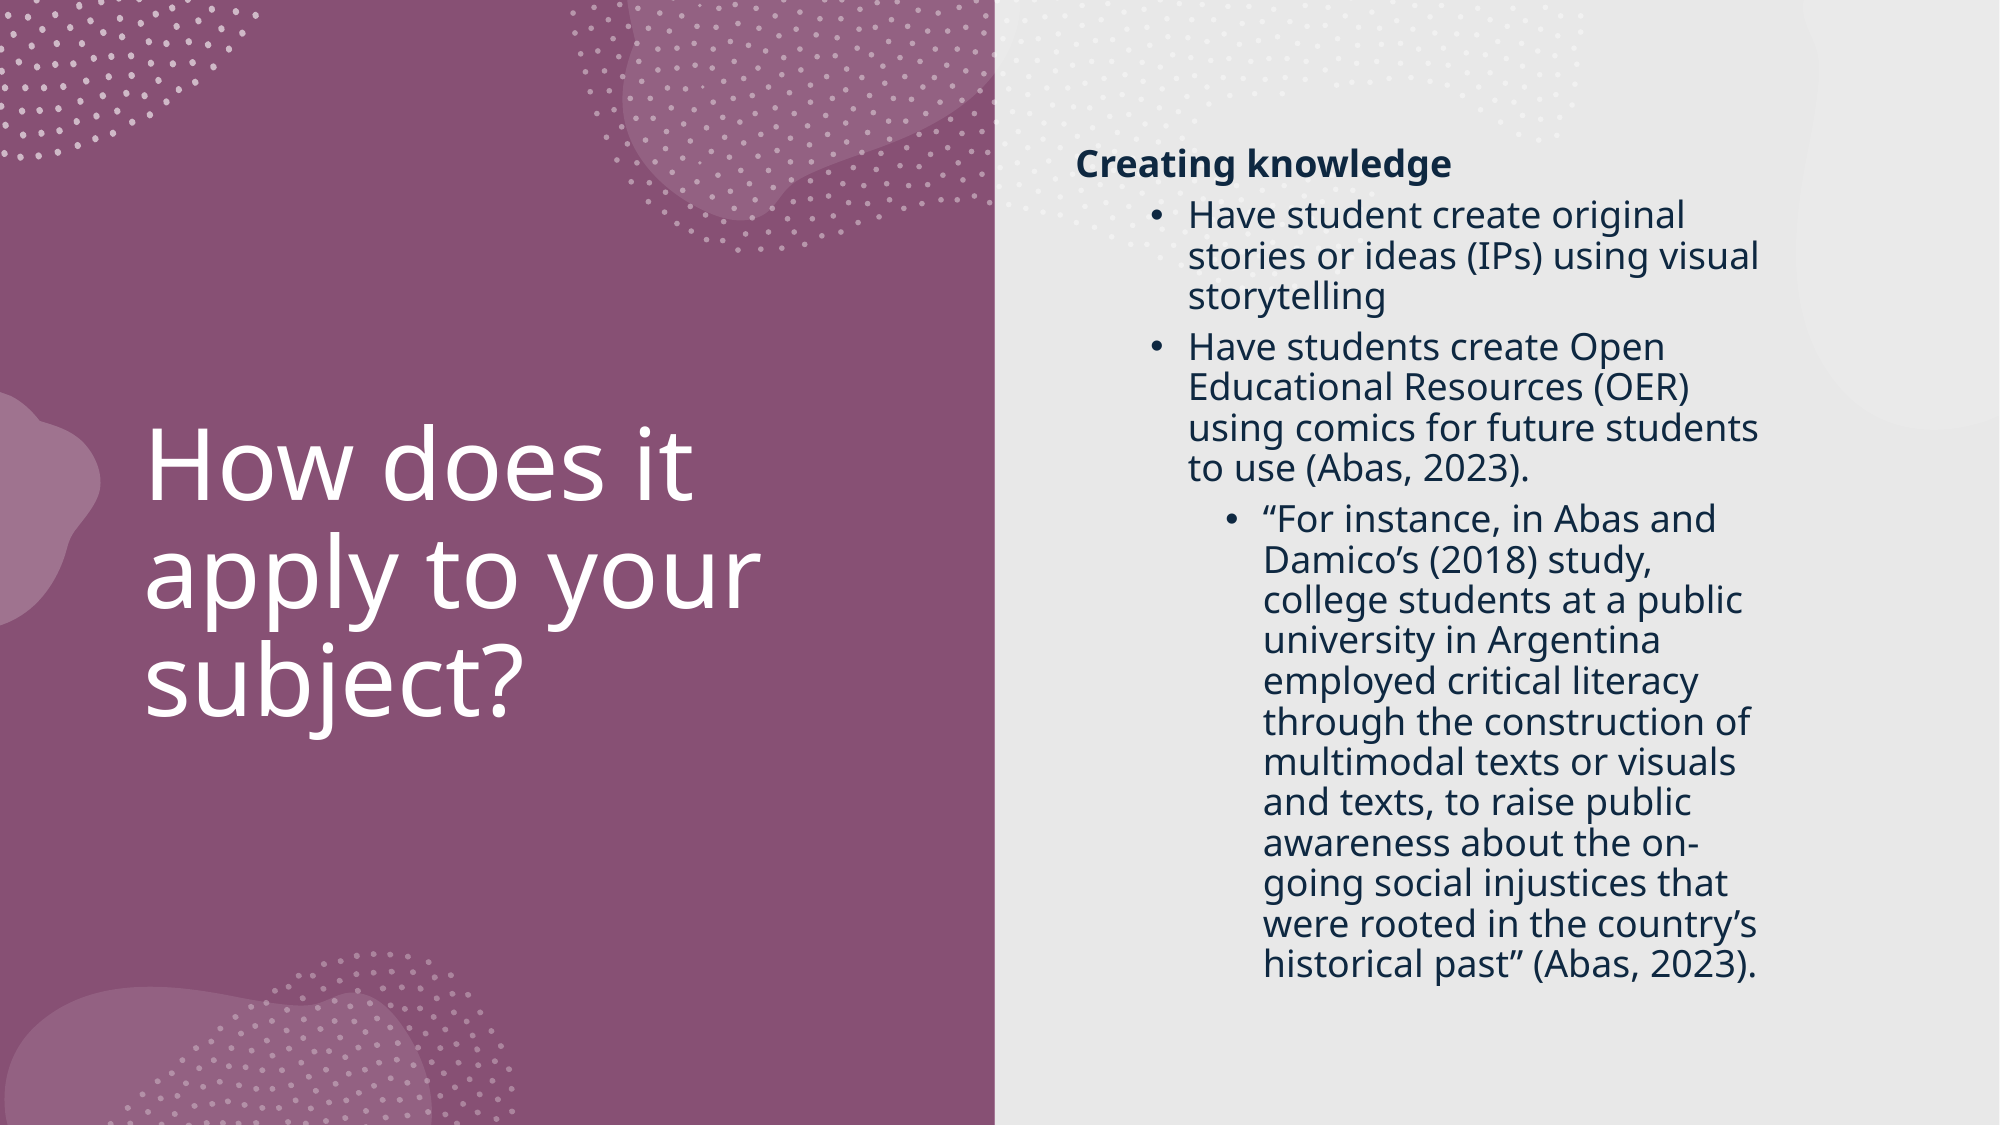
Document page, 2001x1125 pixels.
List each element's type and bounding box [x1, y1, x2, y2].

text_box [0, 0, 2000, 1125]
